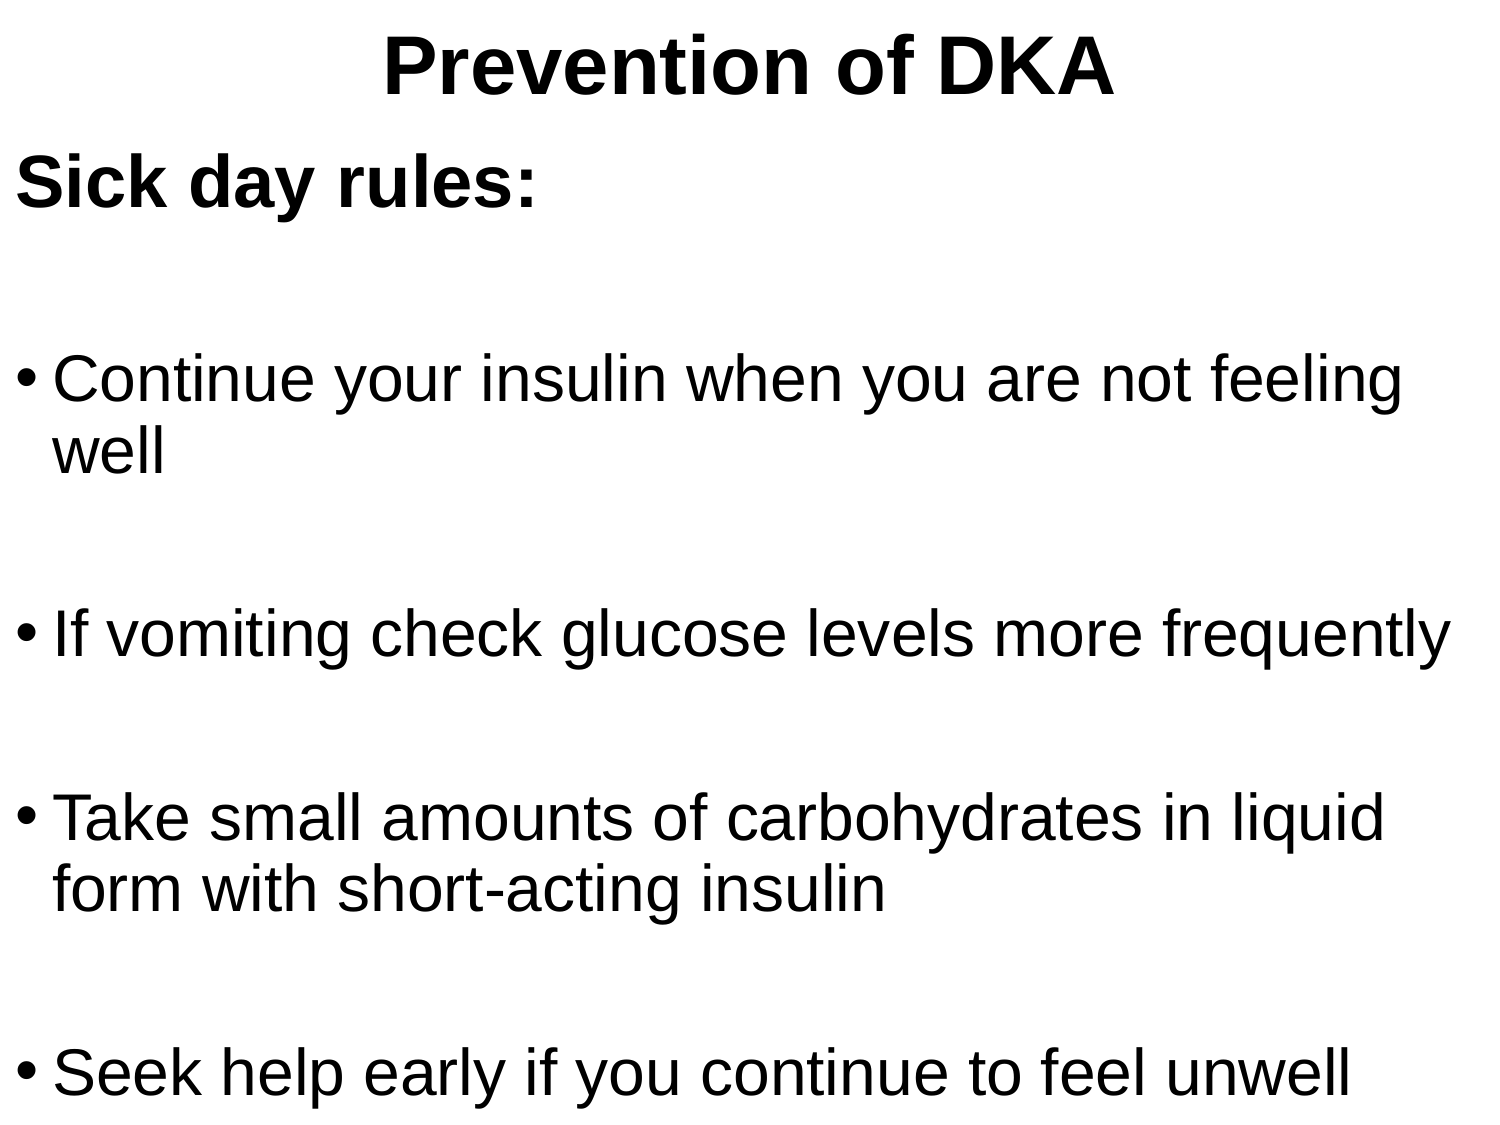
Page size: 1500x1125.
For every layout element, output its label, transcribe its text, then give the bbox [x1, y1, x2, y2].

text_box Prevention of DKA [0, 0, 1500, 136]
list Sick day rules: Continue your insulin when you are not feeling well If vomiting check glucose levels more frequently Take small amounts of carbohydrates in liquid form with short-acting insulin Seek help early if you continue to feel unwell [0, 136, 1500, 1125]
